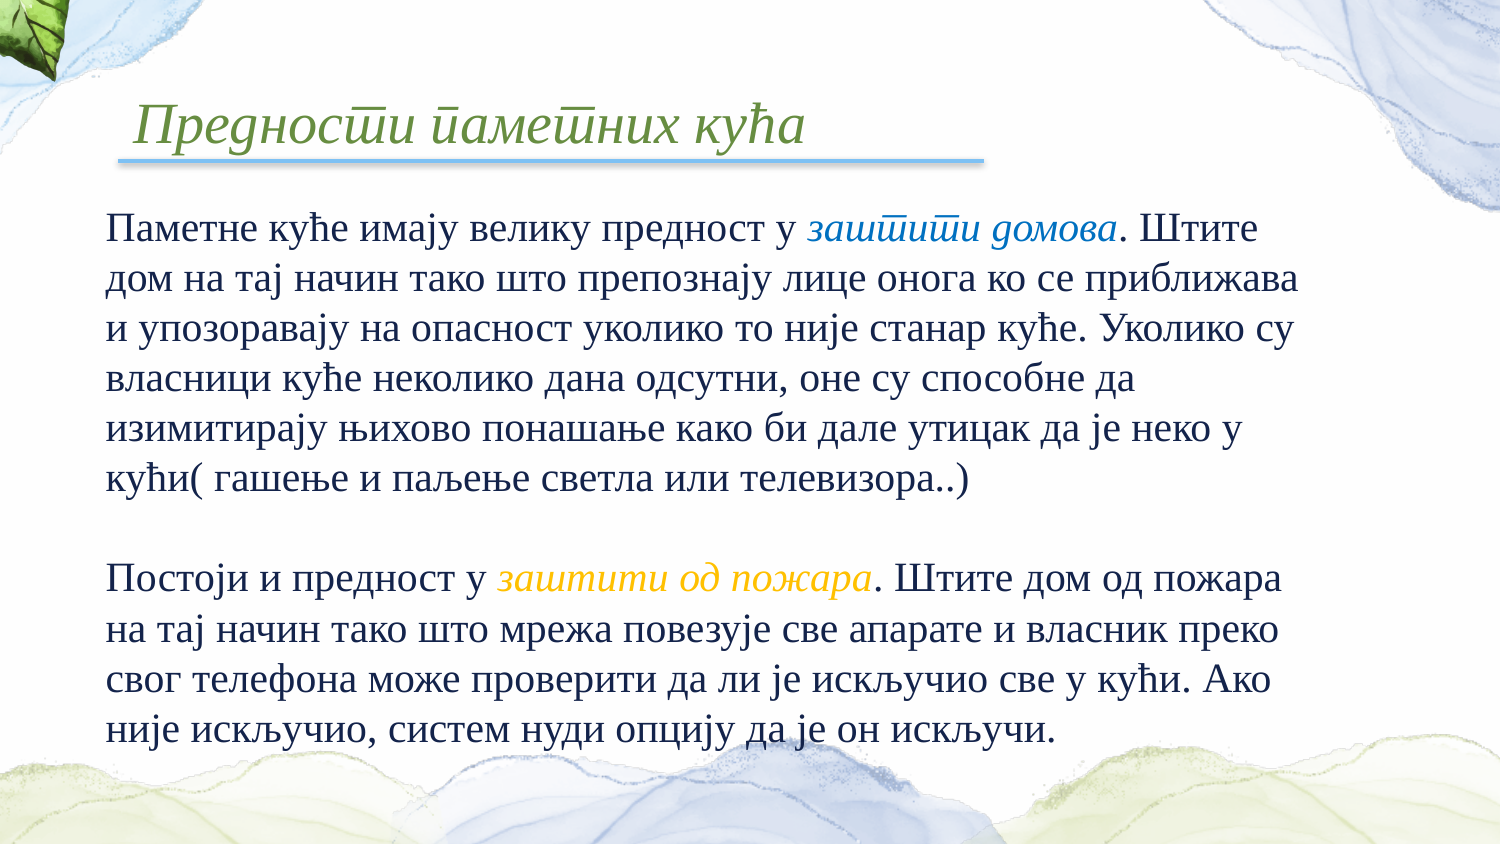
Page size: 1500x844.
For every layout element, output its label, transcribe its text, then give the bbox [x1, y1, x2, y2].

picture [0, 0, 109, 91]
subtitle Паметне куће имају велику предност у заштити домова. Штите дом на тај начин тако што препознају лице онога ко се приближава и упозоравају на опасност уколико то није станар куће. Уколико су власници куће неколико дана одсутни, оне су способне да изимитирају њихово понашање како би дале утицак да је неко у кући( гашење и паљење светла или телевизора..) Постоји и предност у заштити од пожара. Штите дом од пожара на тај начин тако што мрежа повезује све апарате и власник преко свог телефона може проверити да ли је искључио све у кући. Ако није искључио, систем нуди опцију да је он искључи. [90, 181, 1323, 520]
title Предности паметних кућа [118, 72, 1382, 167]
